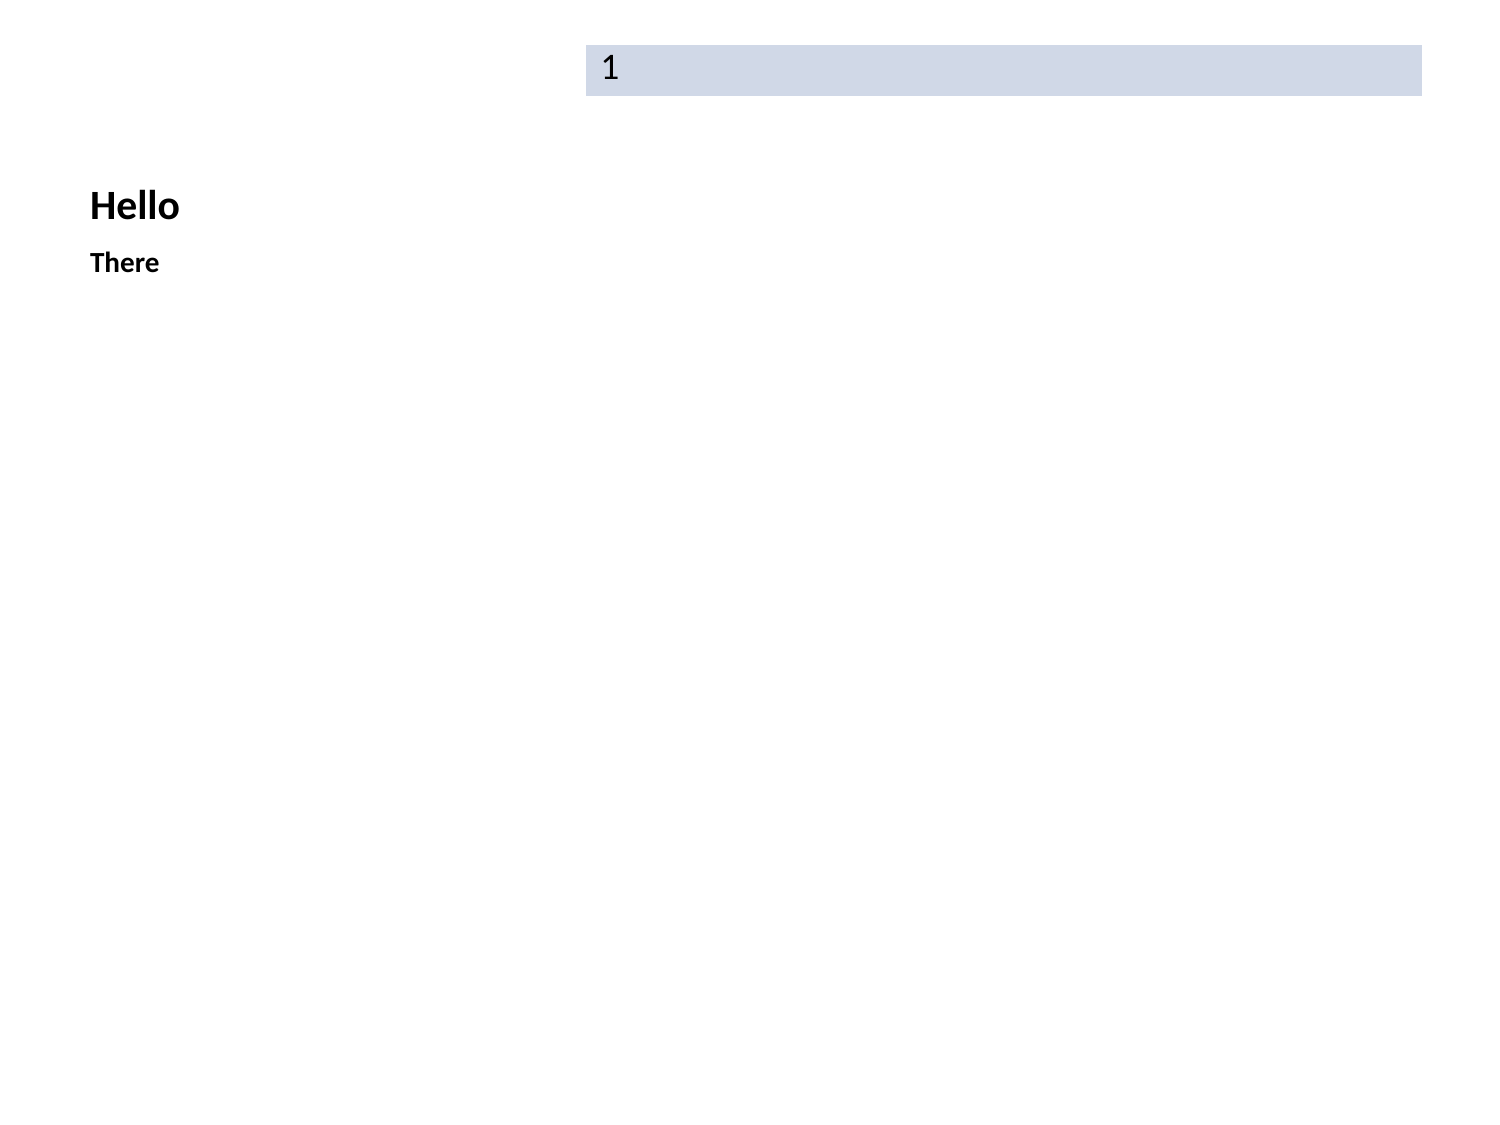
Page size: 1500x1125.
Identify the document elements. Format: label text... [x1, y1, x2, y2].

title Hello [75, 44, 569, 235]
list There [75, 235, 569, 1005]
table_header 1 [586, 45, 1422, 96]
